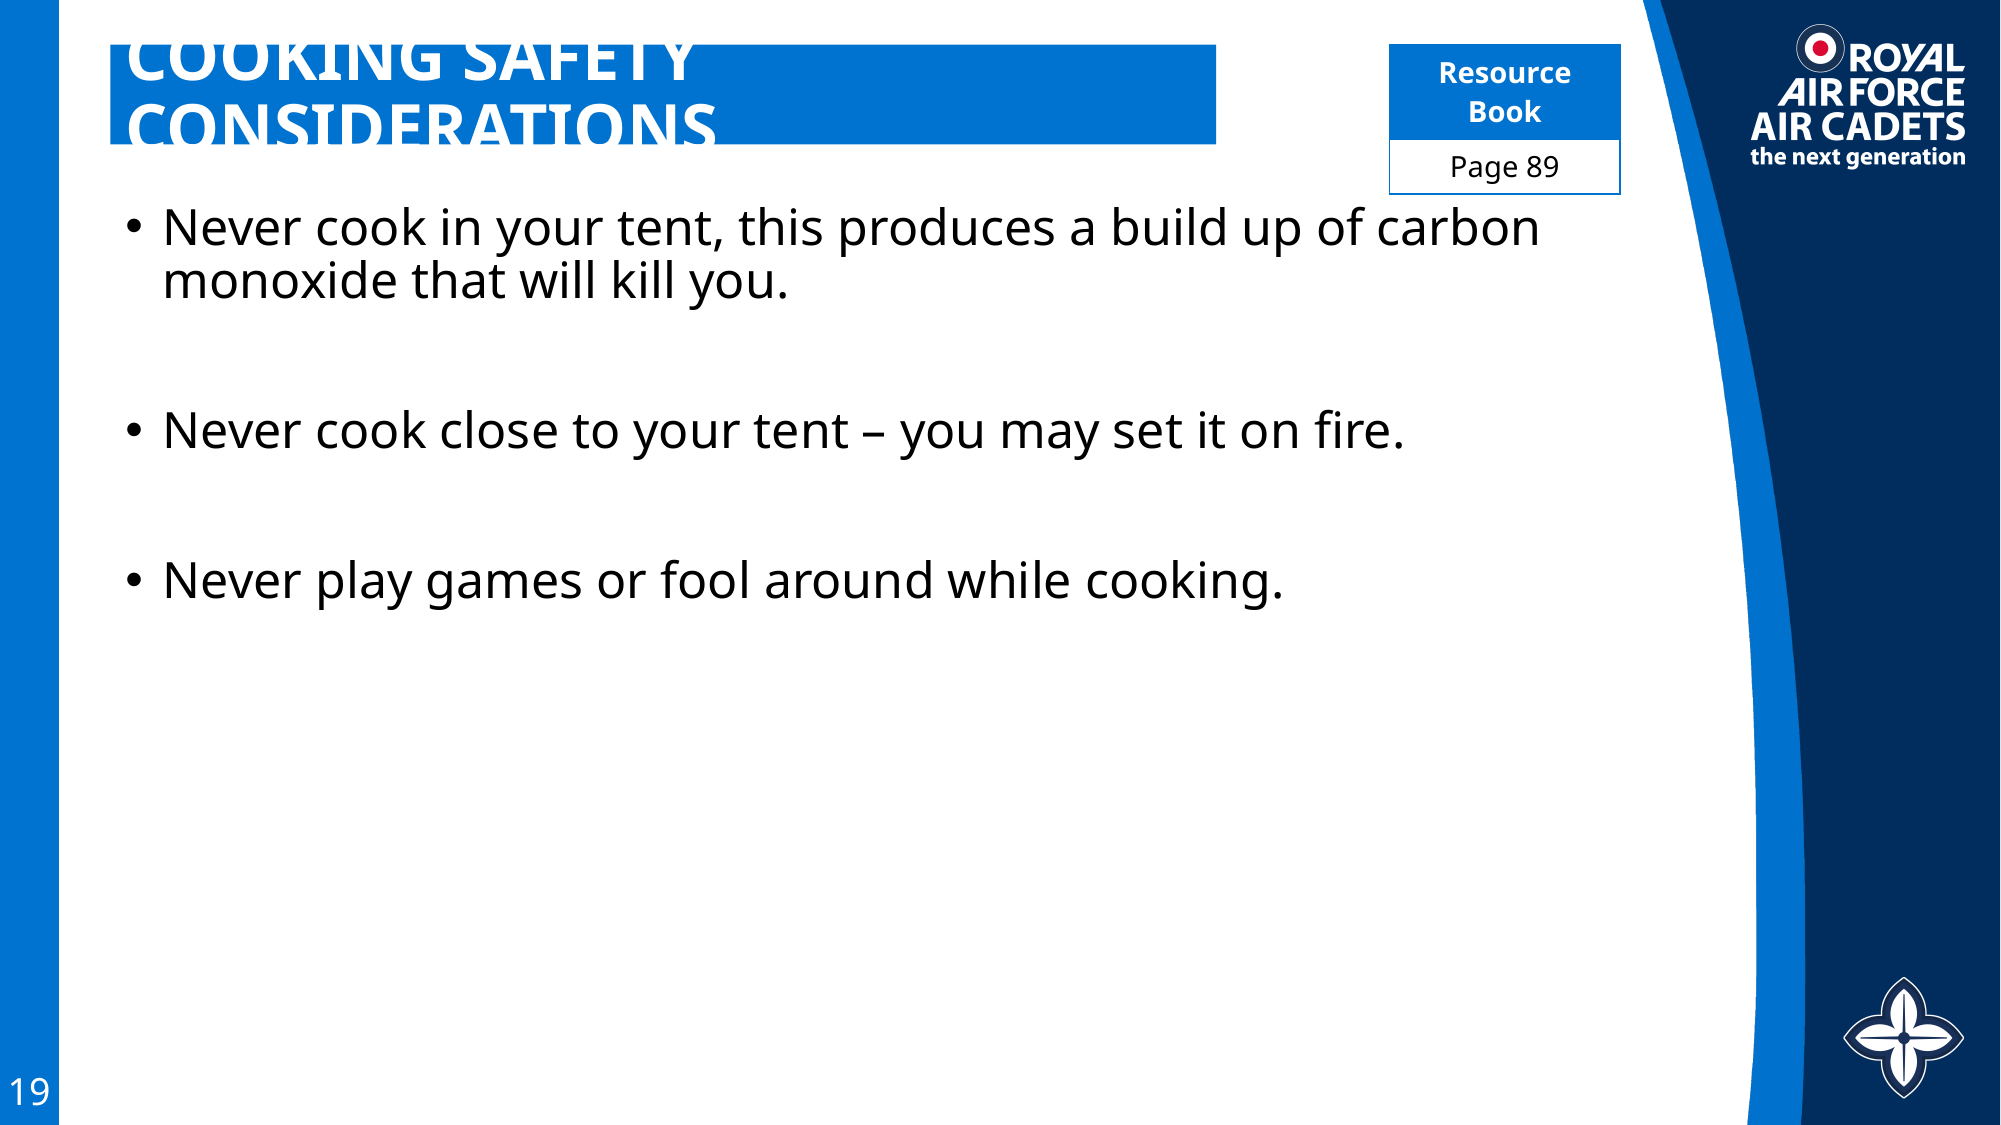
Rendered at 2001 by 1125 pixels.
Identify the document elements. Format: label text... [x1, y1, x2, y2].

picture [1614, 1, 2001, 1124]
title COOKING SAFETY CONSIDERATIONS [110, 44, 1217, 145]
list Never cook in your tent, this produces a build up of carbon monoxide that will kill you. Never cook close to your tent – you may set it on fire. Never play games or fool around while cooking. [110, 194, 1621, 783]
table_header Resource Book [1390, 45, 1619, 138]
table_cell Page 89 [1390, 140, 1619, 193]
